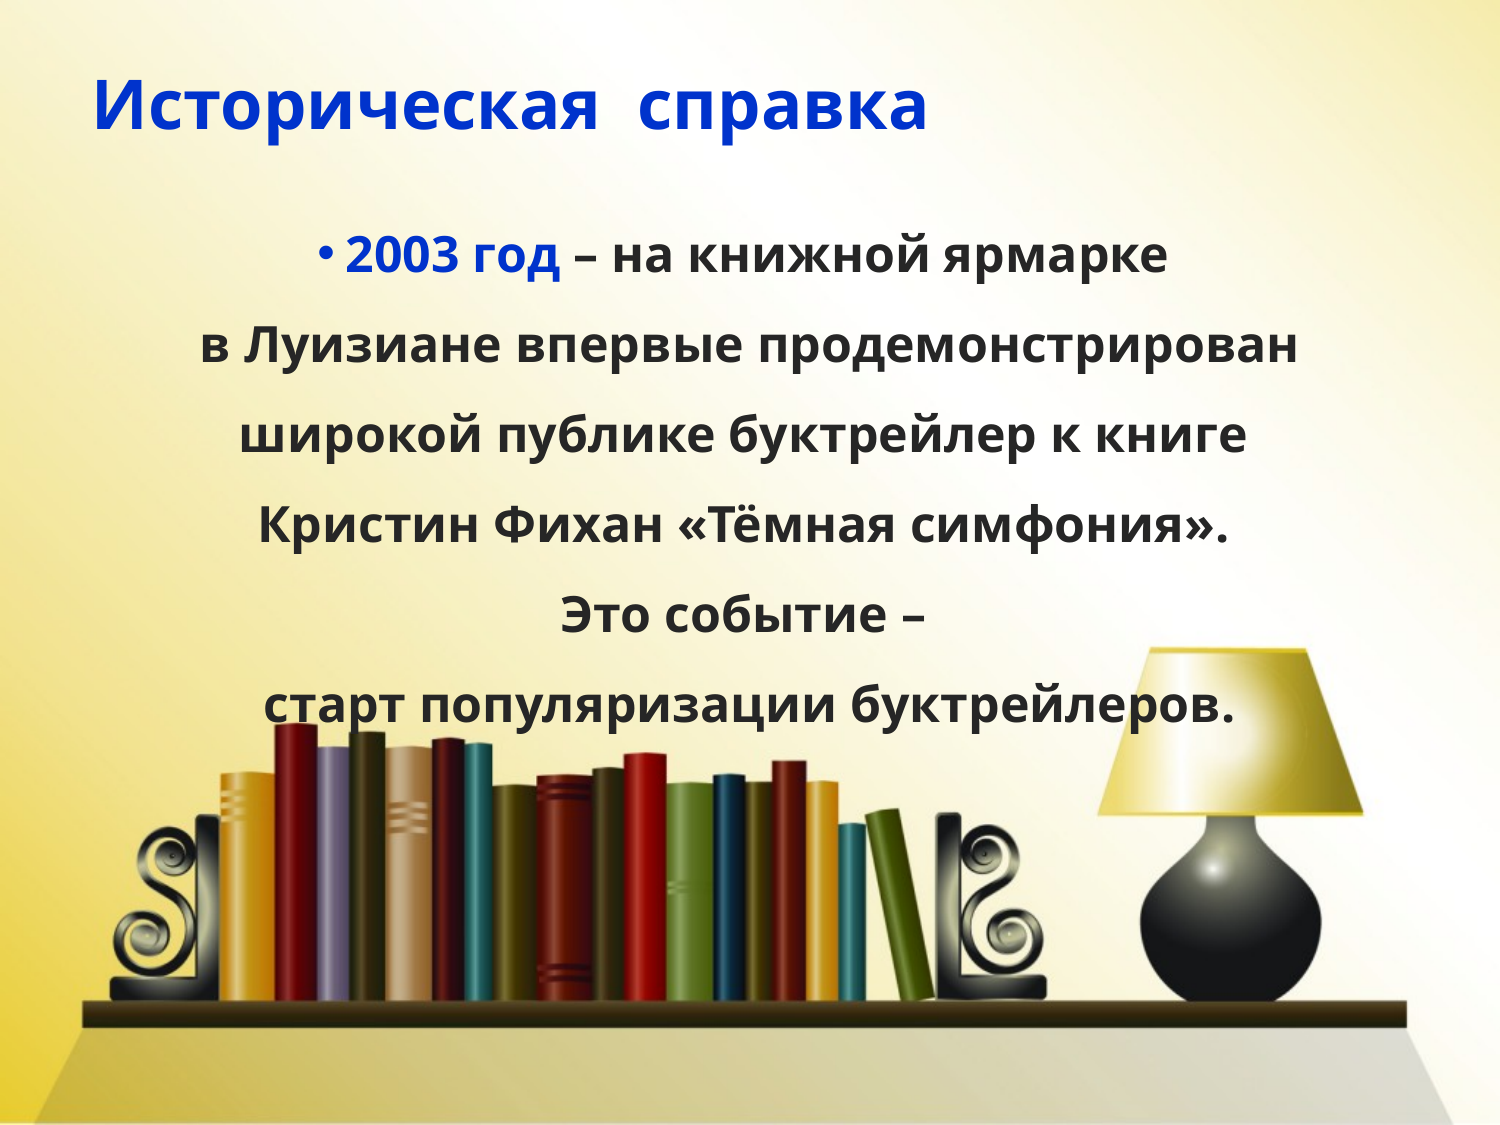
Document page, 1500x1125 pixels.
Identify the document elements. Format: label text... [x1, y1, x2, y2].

list 2003 год – на книжной ярмарке в Луизиане впервые продемонстрирован широкой публике буктрейлер к книге Кристин Фихан «Тёмная симфония». Это событие – старт популяризации буктрейлеров. [76, 184, 1424, 1094]
picture [0, 0, 1500, 1125]
title Историческая справка [76, 0, 1208, 184]
